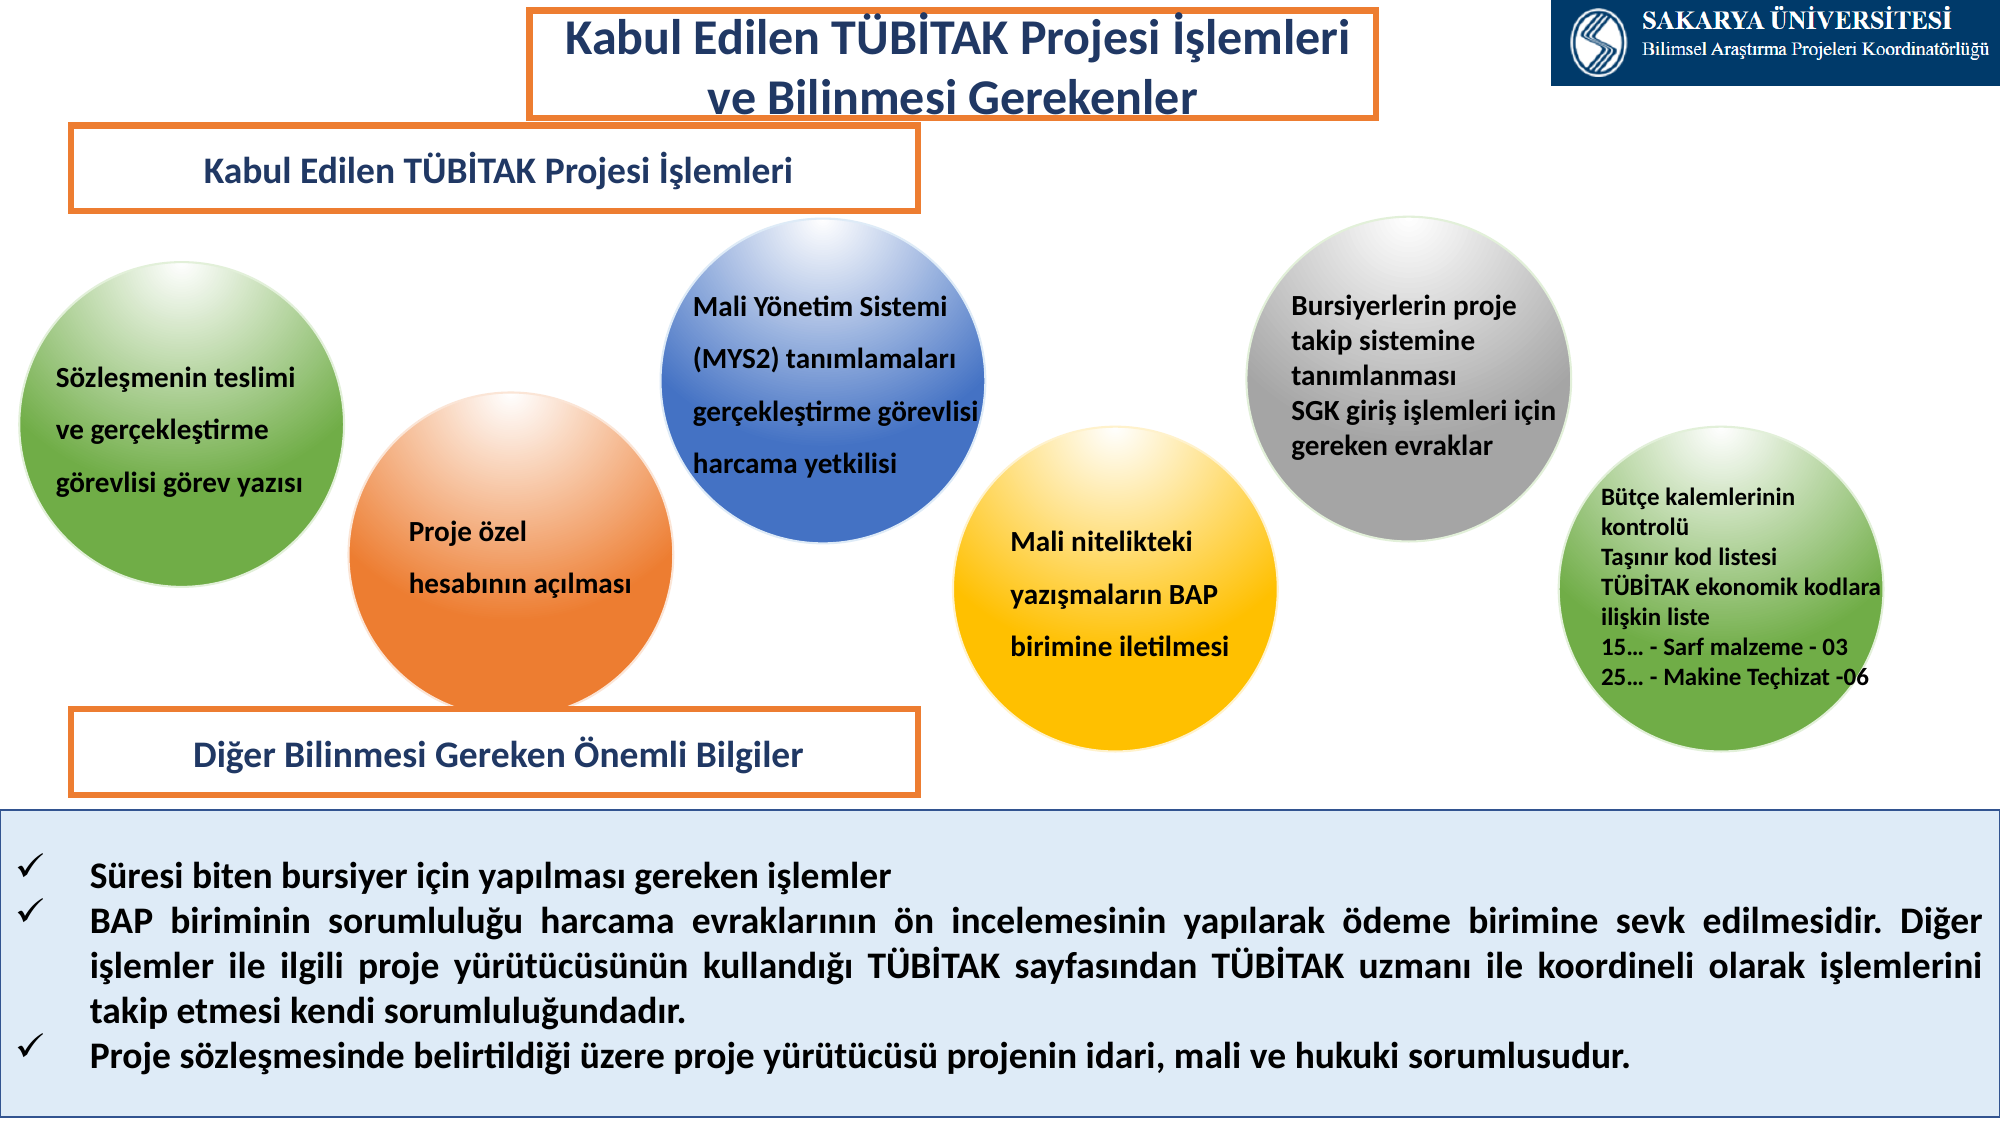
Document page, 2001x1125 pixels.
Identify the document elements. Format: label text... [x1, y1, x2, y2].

text_box Bütçe kalemlerinin kontrolü Taşınır kod listesi TÜBİTAK ekonomik kodlara ilişkin liste 15… - Sarf malzeme - 03 25… - Makine Teçhizat -06 [1586, 473, 1900, 698]
text_box [952, 426, 1278, 752]
text_box [1281, 216, 1536, 278]
text_box Bursiyerlerin proje takip sistemine tanımlanması SGK giriş işlemleri için gereken evraklar [1276, 278, 1587, 504]
picture [1551, 0, 2000, 86]
text_box [712, 218, 934, 262]
text_box [1558, 504, 1586, 680]
text_box [1600, 698, 1842, 752]
text_box Diğer Bilinmesi Gereken Önemli Bilgiler [70, 708, 919, 796]
text_box Kabul Edilen TÜBİTAK Projesi İşlemleri [70, 125, 919, 212]
text_box Sözleşmenin teslimi ve gerçekleştirme görevlisi görev yazısı [40, 333, 345, 506]
text_box [1607, 426, 1835, 473]
text_box [660, 307, 678, 455]
text_box [348, 392, 674, 708]
text_box [41, 506, 323, 587]
text_box [785, 539, 861, 544]
text_box Mali nitelikteki yazışmaların BAP birimine iletilmesi [995, 497, 1248, 670]
text_box Proje özel hesabının açılması [394, 487, 655, 608]
text_box Mali Yönetim Sistemi (MYS2) tanımlamaları gerçekleştirme görevlisi harcama yetkilisi [678, 262, 1012, 539]
text_box [47, 262, 316, 333]
text_box [1305, 504, 1513, 542]
text_box Kabul Edilen TÜBİTAK Projesi İşlemleri ve Bilinmesi Gerekenler [529, 9, 1377, 119]
text_box Süresi biten bursiyer için yapılması gereken işlemler BAP biriminin sorumluluğu harcama evraklarının ön incelemesinin yapılarak ödeme birimine sevk edilmesidir. Diğer işlemler ile ilgili proje yürütücüsünün kullandığı TÜBİTAK sayfasından TÜBİTAK uzmanı ile koordineli olarak işlemlerini takip etmesi kendi sorumluluğundadır. Proje sözleşmesinde belirtildiği üzere proje yürütücüsü projenin idari, mali ve hukuki sorumlusudur. [0, 809, 2000, 1118]
text_box [19, 345, 40, 504]
text_box [1246, 285, 1276, 473]
